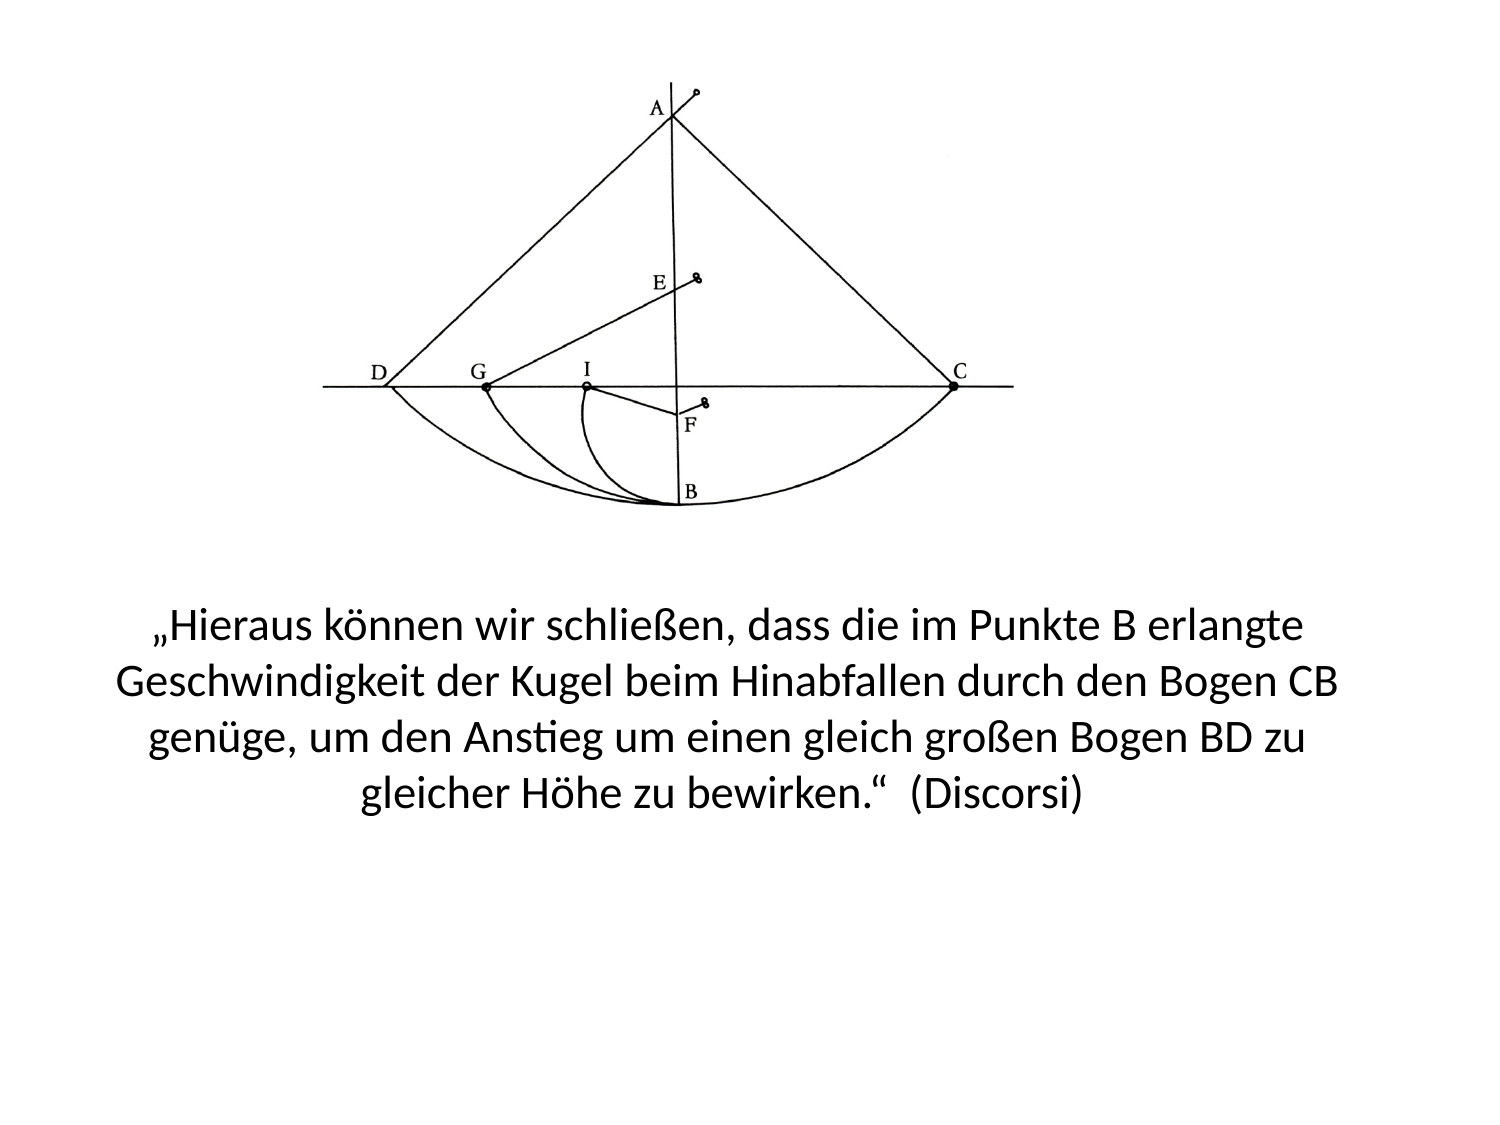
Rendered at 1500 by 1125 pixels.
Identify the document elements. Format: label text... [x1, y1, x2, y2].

title „Hieraus können wir schließen, dass die im Punkte B erlangte Geschwindigkeit der Kugel beim Hinabfallen durch den Bogen CB genüge, um den Anstieg um einen gleich großen Bogen BD zu gleicher Höhe zu bewirken.“ (Discorsi) [53, 586, 1404, 917]
picture [312, 54, 1025, 529]
